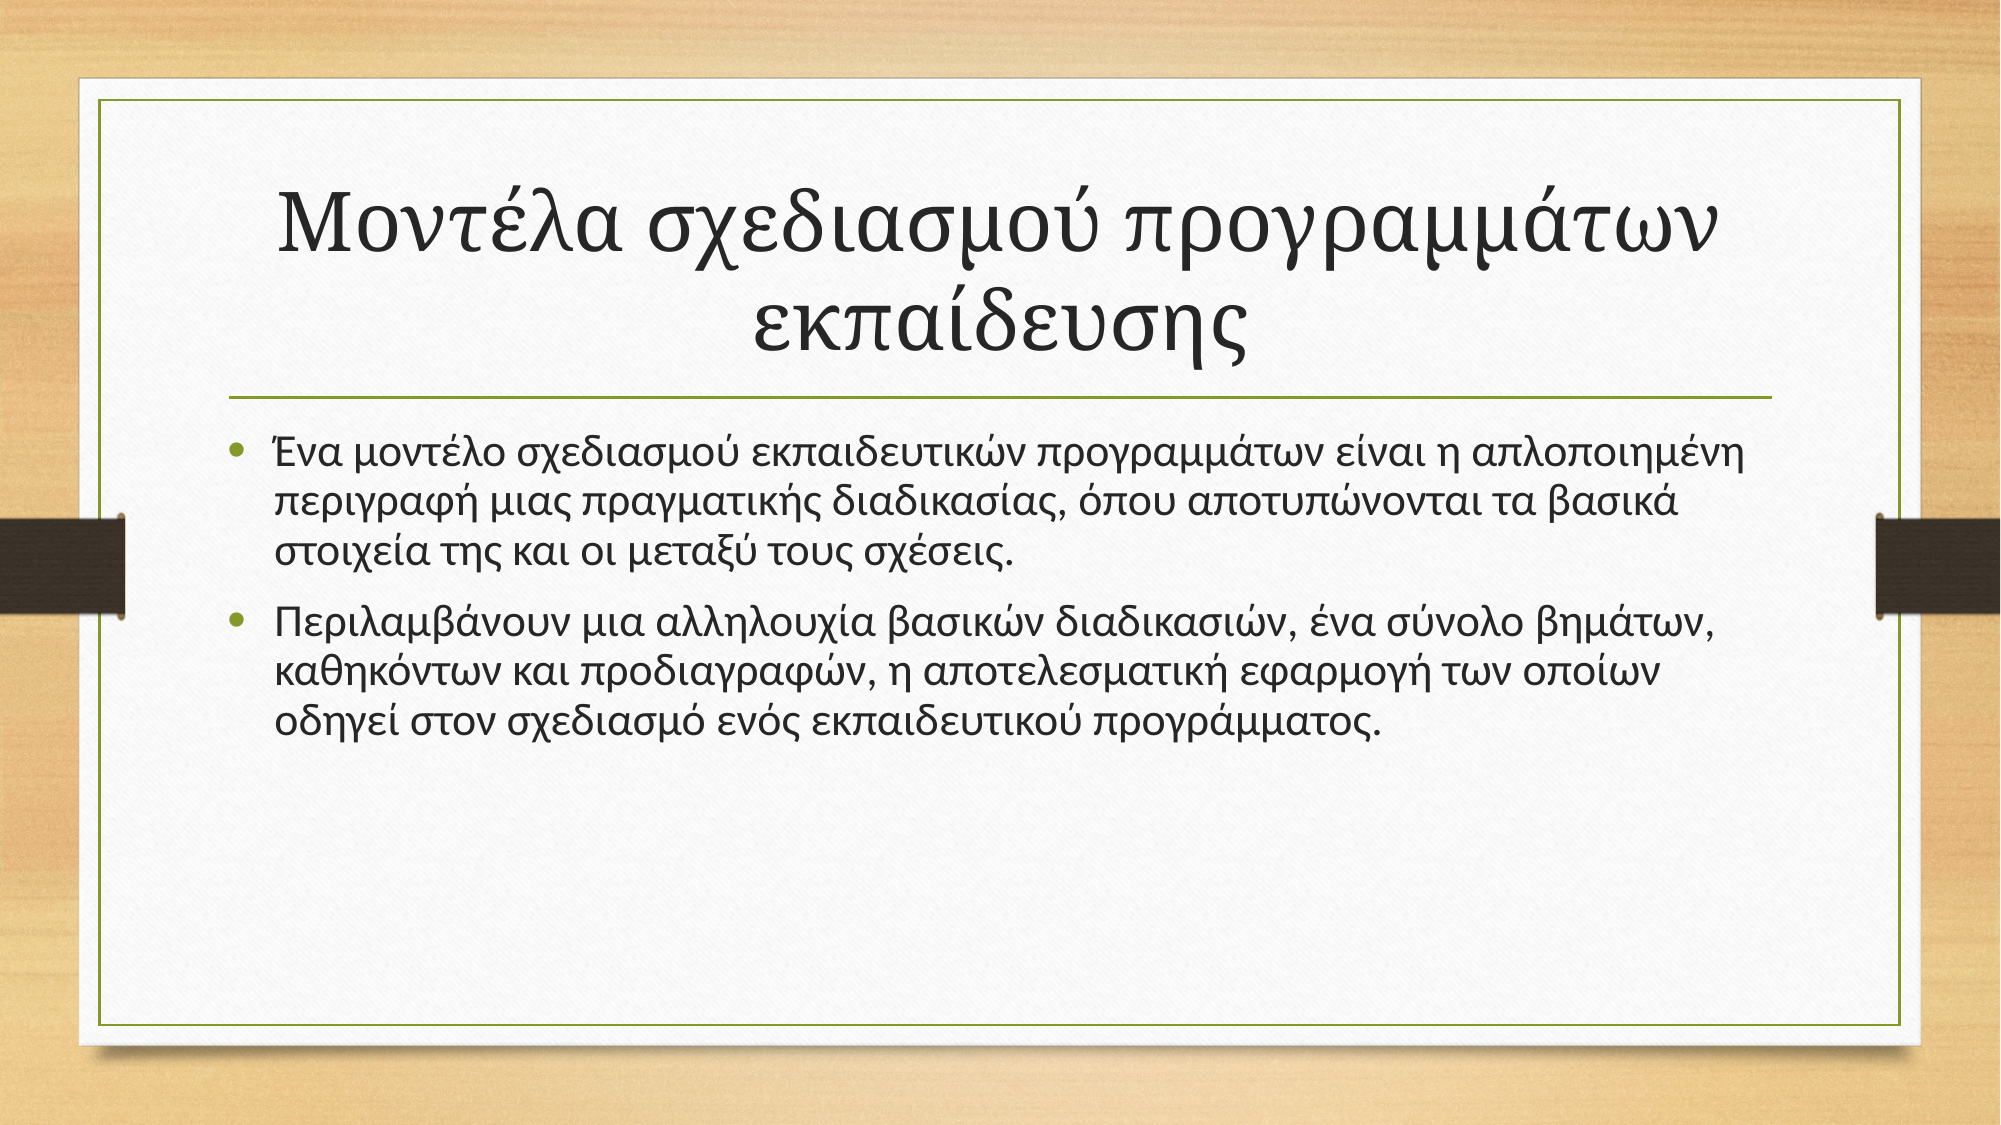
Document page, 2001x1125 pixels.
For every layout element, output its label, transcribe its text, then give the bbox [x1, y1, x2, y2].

picture [0, 0, 2001, 1125]
title Μοντέλα σχεδιασμού προγραμμάτων εκπαίδευσης [212, 161, 1788, 375]
list Ένα μοντέλο σχεδιασμού εκπαιδευτικών προγραμμάτων είναι η απλοποιημένη περιγραφή μιας πραγματικής διαδικασίας, όπου αποτυπώνονται τα βασικά στοιχεία της και οι μεταξύ τους σχέσεις. Περιλαμβάνουν μια αλληλουχία βασικών διαδικασιών, ένα σύνολο βημάτων, καθηκόντων και προδιαγραφών, η αποτελεσματική εφαρμογή των οποίων οδηγεί στον σχεδιασμό ενός εκπαιδευτικού προγράμματος. [212, 419, 1788, 964]
